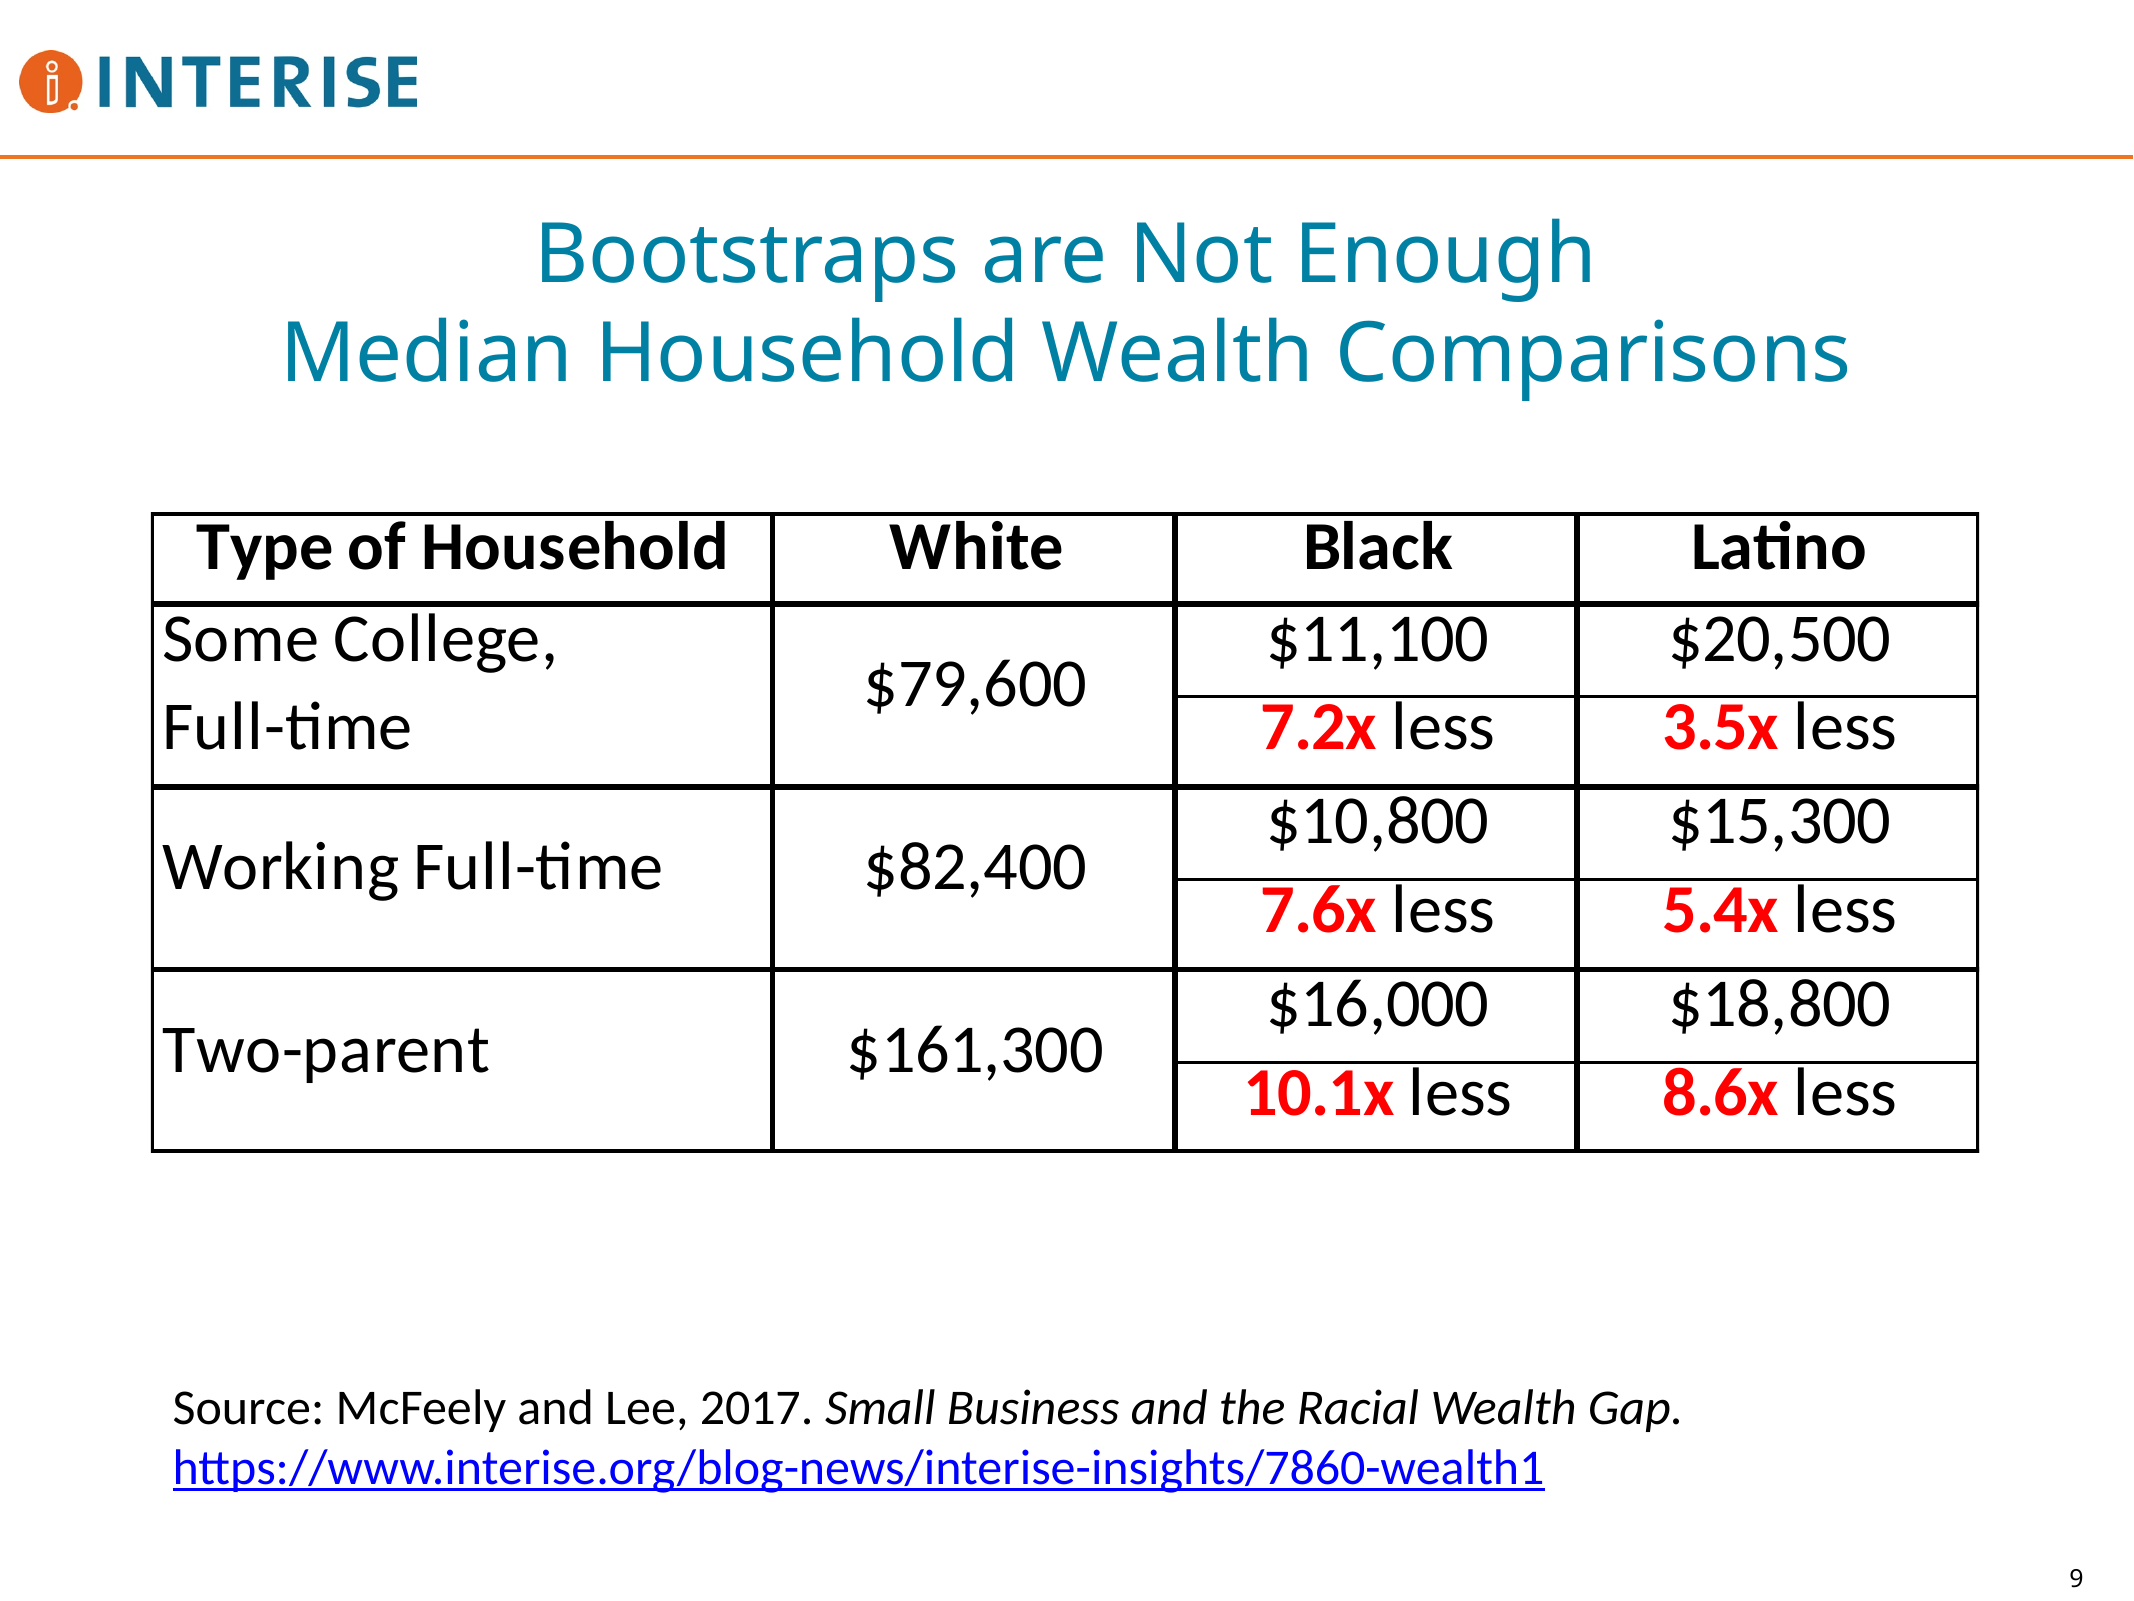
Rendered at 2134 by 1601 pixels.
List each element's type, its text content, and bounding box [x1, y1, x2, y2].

text_box Bootstraps are Not Enough Median Household Wealth Comparisons [235, 191, 1898, 406]
text_box Source: McFeely and Lee, 2017. Small Business and the Racial Wealth Gap. https://www.interise.org/blog-news/interise-insights/7860-wealth1 [157, 1367, 1699, 1502]
text_box 9 [2054, 1554, 2130, 1601]
text_box [128, 484, 1918, 707]
picture [150, 512, 1983, 1156]
picture [19, 50, 417, 113]
